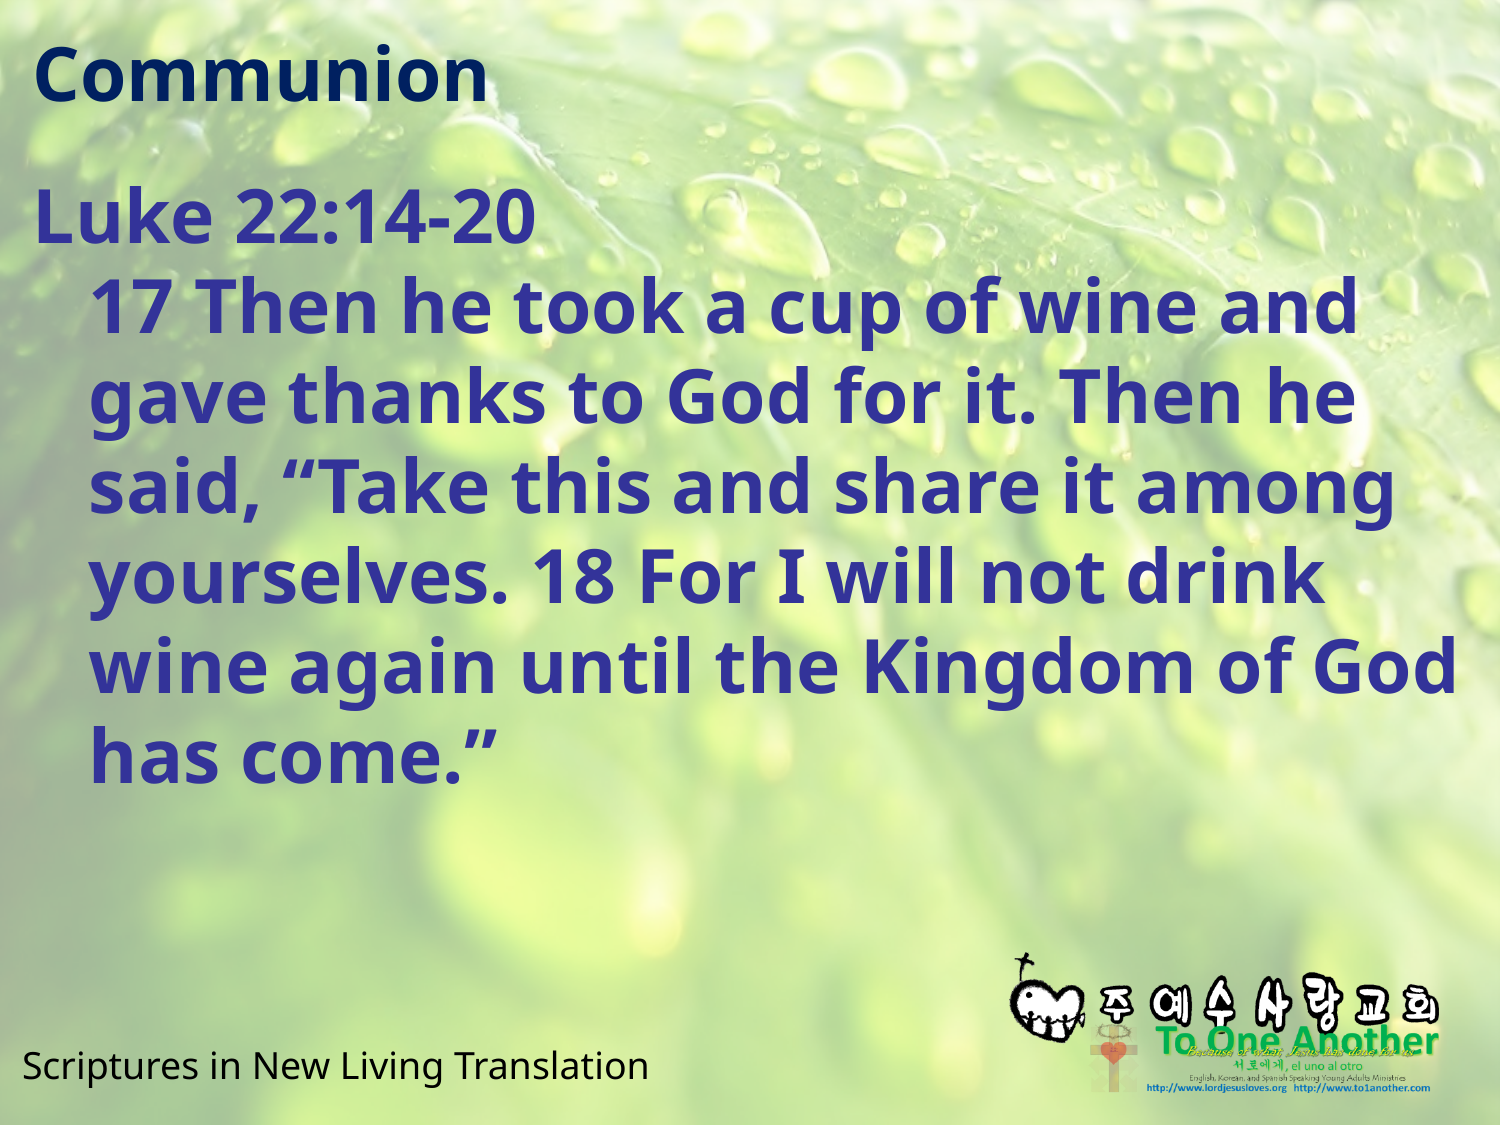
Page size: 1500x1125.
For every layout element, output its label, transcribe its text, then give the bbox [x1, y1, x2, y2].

picture [1009, 1024, 1439, 1093]
title Communion [17, 19, 1483, 149]
list Luke 22:14-20 17 Then he took a cup of wine and gave thanks to God for it. Then he said, “Take this and share it among yourselves. 18 For I will not drink wine again until the Kingdom of God has come.” [17, 160, 1483, 1024]
